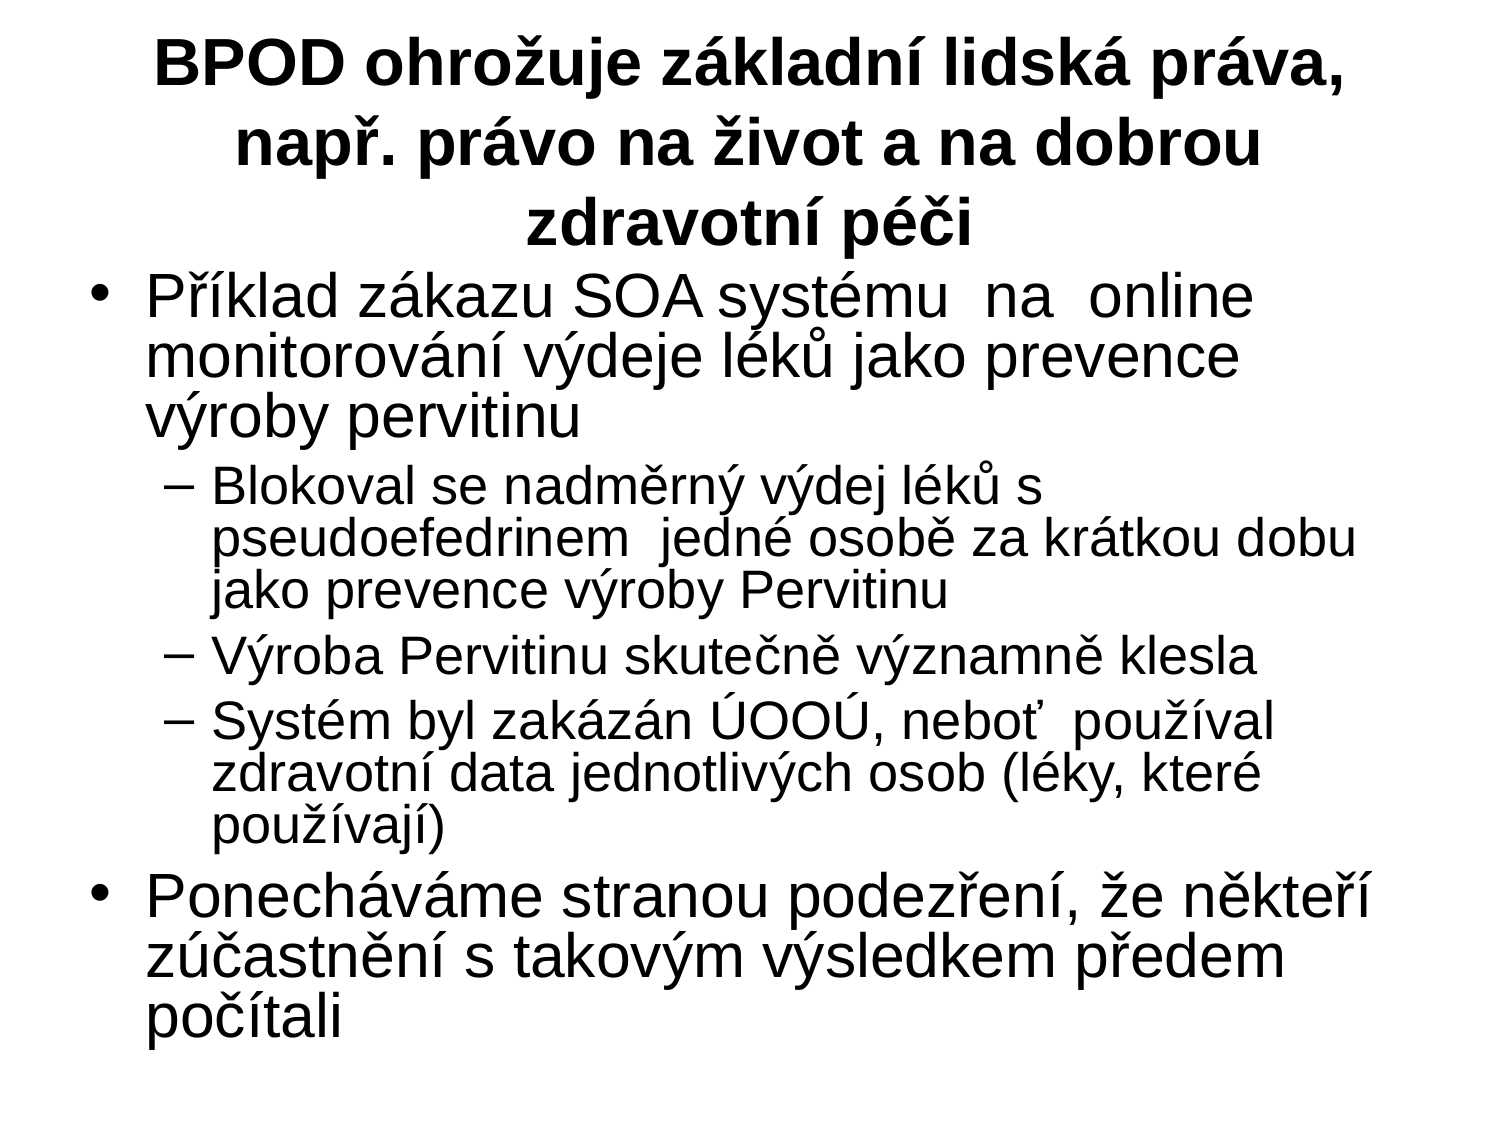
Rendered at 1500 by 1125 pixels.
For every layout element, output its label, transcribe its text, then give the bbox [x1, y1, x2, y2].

text_box Příklad zákazu SOA systému na online monitorování výdeje léků jako prevence výroby pervitinu Blokoval se nadměrný výdej léků s pseudoefedrinem jedné osobě za krátkou dobu jako prevence výroby Pervitinu Výroba Pervitinu skutečně významně klesla Systém byl zakázán ÚOOÚ, neboť používal zdravotní data jednotlivých osob (léky, které používají) Ponecháváme stranou podezření, že někteří zúčastnění s takovým výsledkem předem počítali [74, 262, 1425, 1125]
text_box BPOD ohrožuje základní lidská práva, např. právo na život a na dobrou zdravotní péči [74, 11, 1425, 262]
